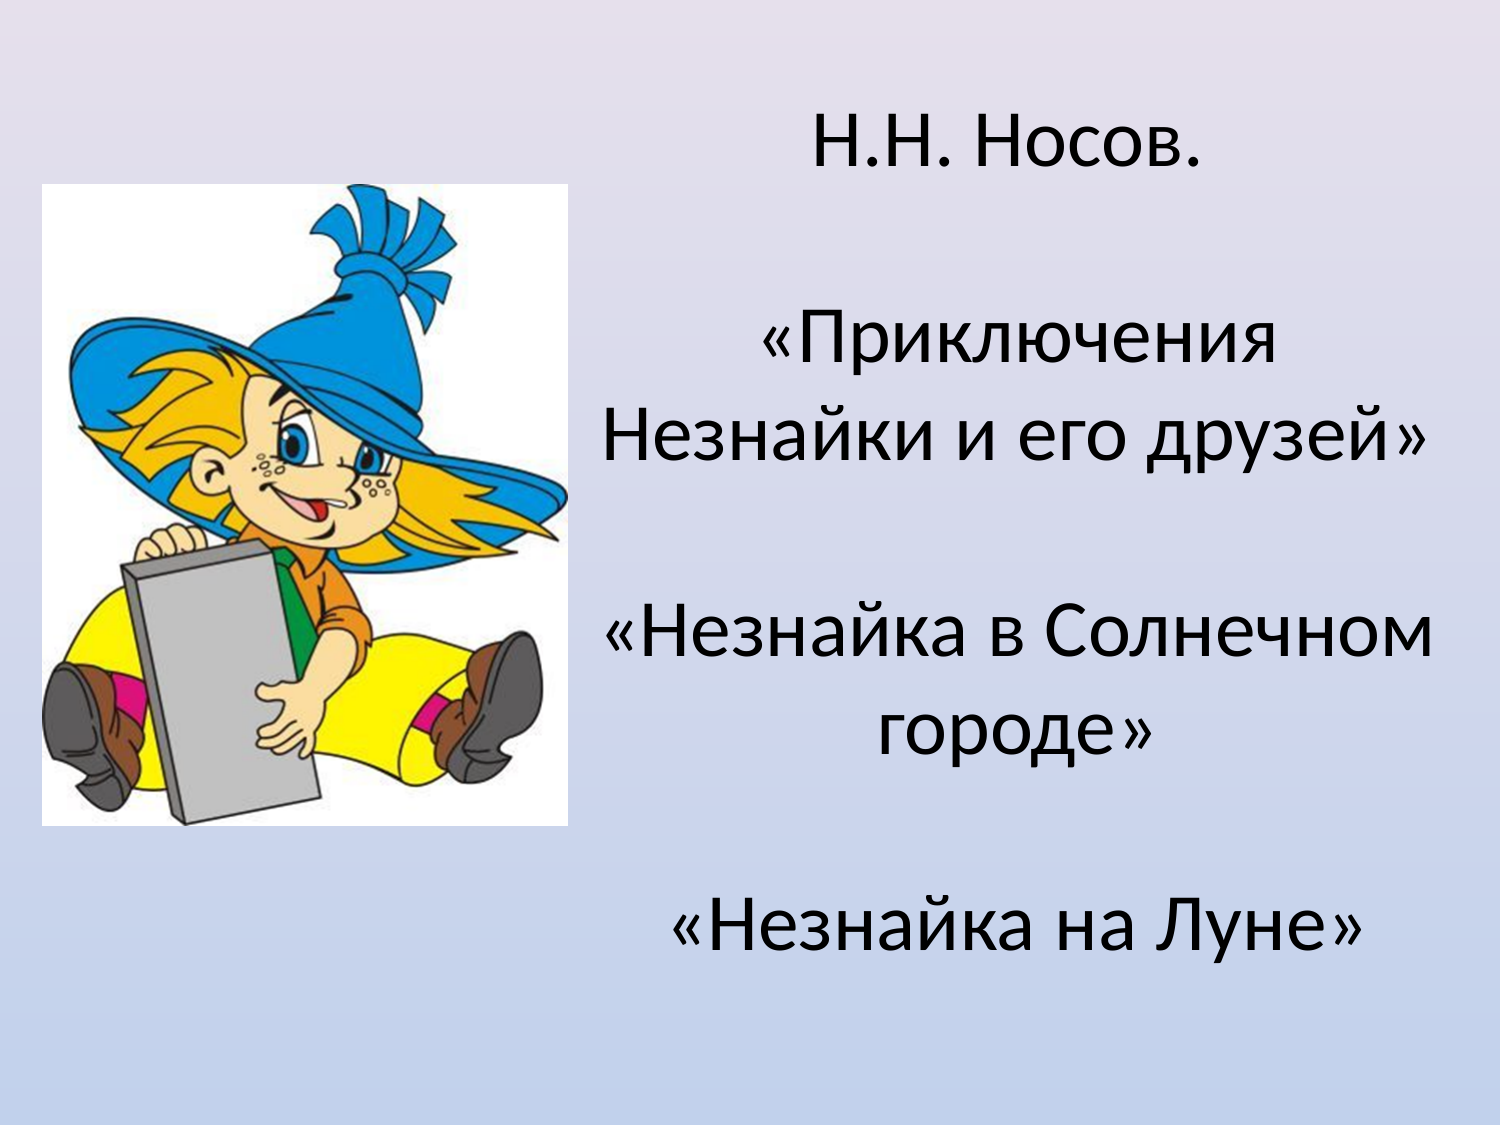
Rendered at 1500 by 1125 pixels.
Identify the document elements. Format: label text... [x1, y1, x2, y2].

picture [42, 184, 569, 826]
title Н.Н. Носов. «Приключения Незнайки и его друзей» «Незнайка в Солнечном городе» «Незнайка на Луне» [572, 43, 1463, 1008]
